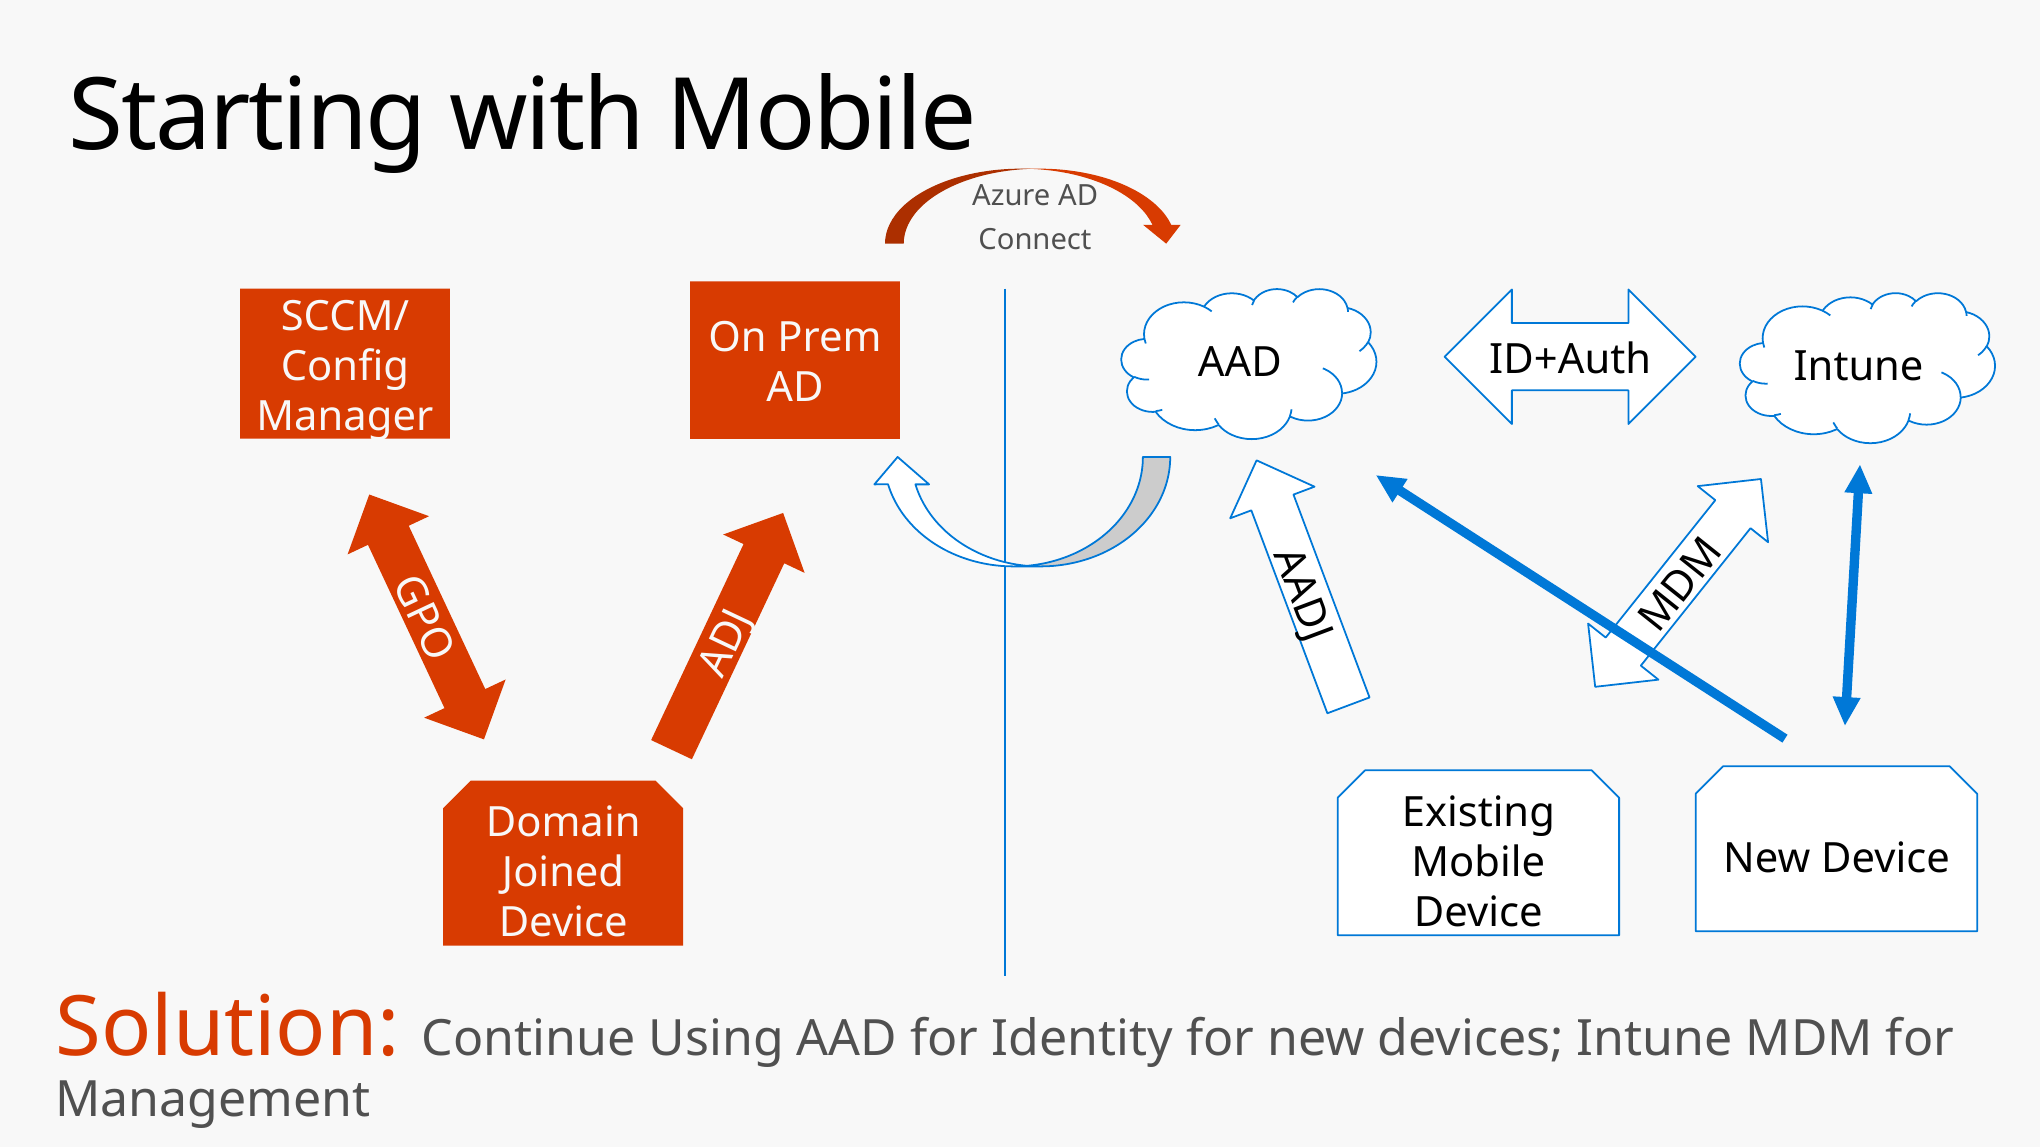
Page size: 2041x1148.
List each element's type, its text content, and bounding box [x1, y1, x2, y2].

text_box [1376, 475, 1786, 739]
text_box On Prem AD [689, 281, 901, 440]
text_box ADJ [650, 512, 806, 761]
text_box Intune [1738, 292, 1996, 445]
text_box AAD [1120, 288, 1378, 441]
text_box Solution: Continue Using AAD for Identity for new devices; Intune MDM for Management [40, 976, 2026, 1136]
text_box Azure AD Connect [941, 156, 1128, 280]
text_box Existing Mobile Device [1336, 769, 1621, 937]
title Starting with Mobile [45, 48, 1996, 199]
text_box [1844, 464, 1861, 726]
text_box New Device [1694, 765, 1979, 933]
text_box GPO [346, 493, 507, 741]
text_box [1128, 185, 1182, 245]
text_box AADJ [1229, 459, 1371, 715]
text_box [1006, 456, 1172, 568]
text_box [873, 456, 1004, 567]
text_box ID+Auth [1443, 288, 1697, 425]
text_box [884, 182, 941, 245]
text_box SCCM/ Config Manager [239, 288, 451, 439]
text_box Domain Joined Device [442, 779, 685, 947]
